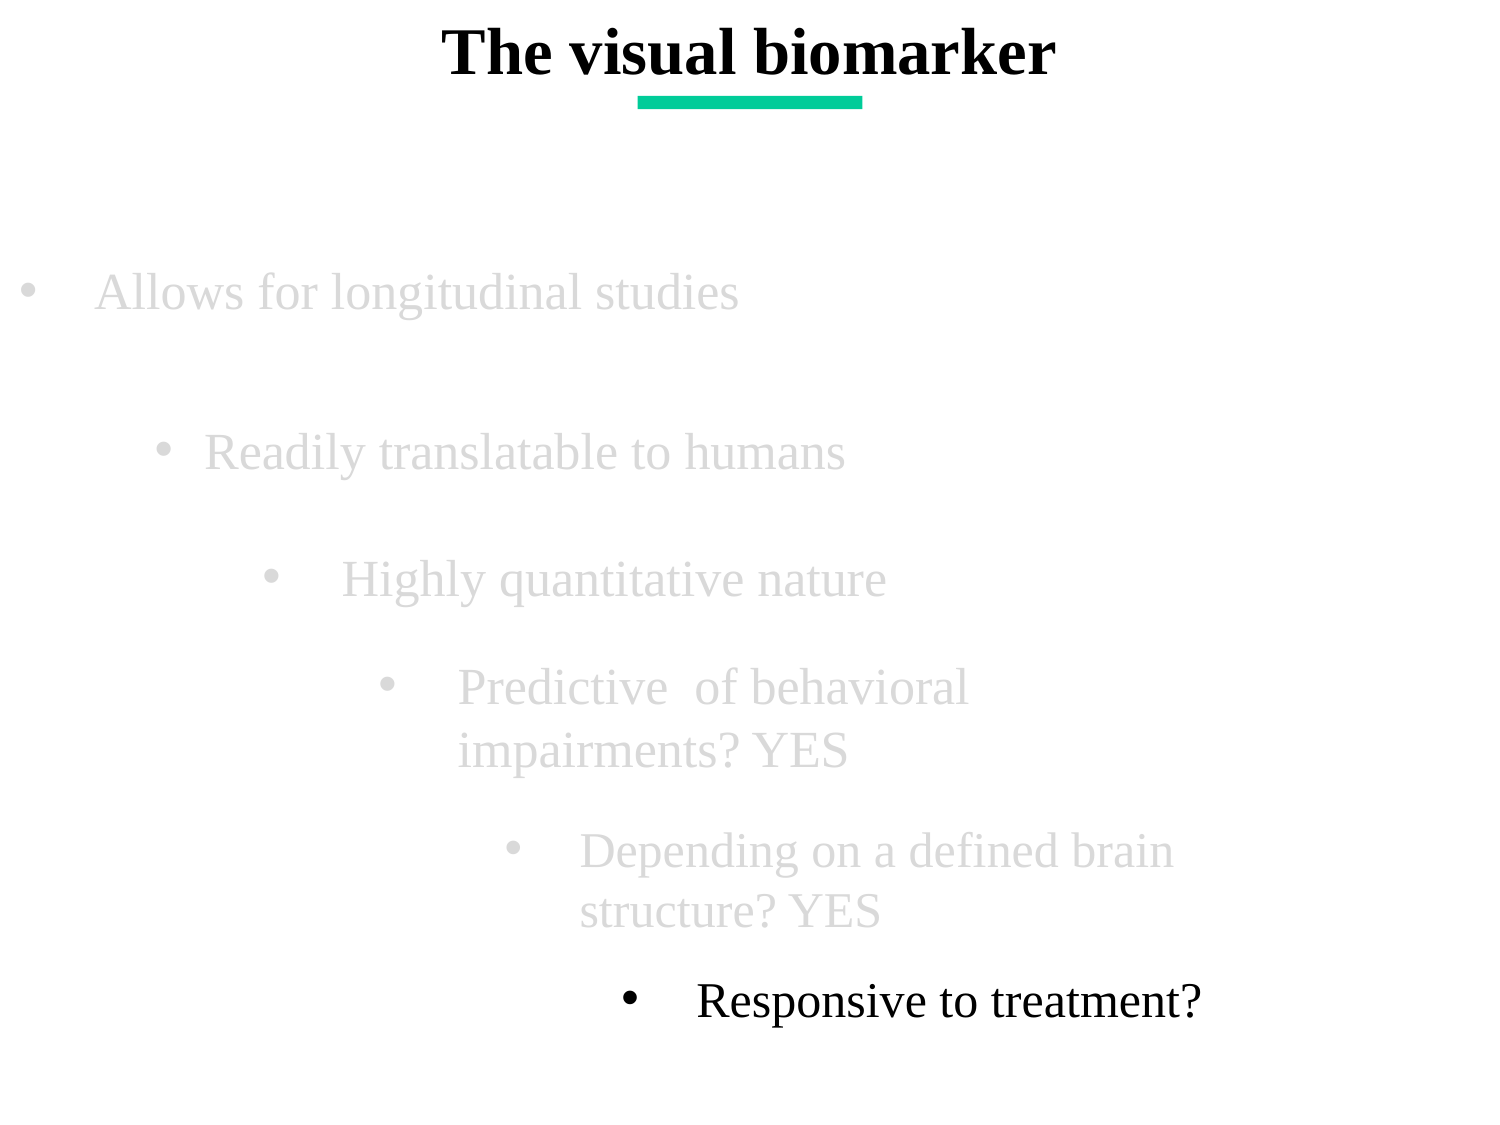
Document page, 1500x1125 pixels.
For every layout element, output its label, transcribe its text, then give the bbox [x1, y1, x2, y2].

text_box Responsive to treatment? [605, 959, 1398, 1036]
text_box [635, 94, 864, 111]
text_box Allows for longitudinal studies [3, 250, 854, 391]
text_box Depending on a defined brain structure? YES [488, 809, 1281, 946]
text_box The visual biomarker [0, 0, 1500, 96]
text_box Predictive of behavioral impairments? YES [362, 644, 1142, 849]
text_box Readily translatable to humans [138, 409, 909, 551]
text_box Highly quantitative nature [246, 536, 1039, 677]
